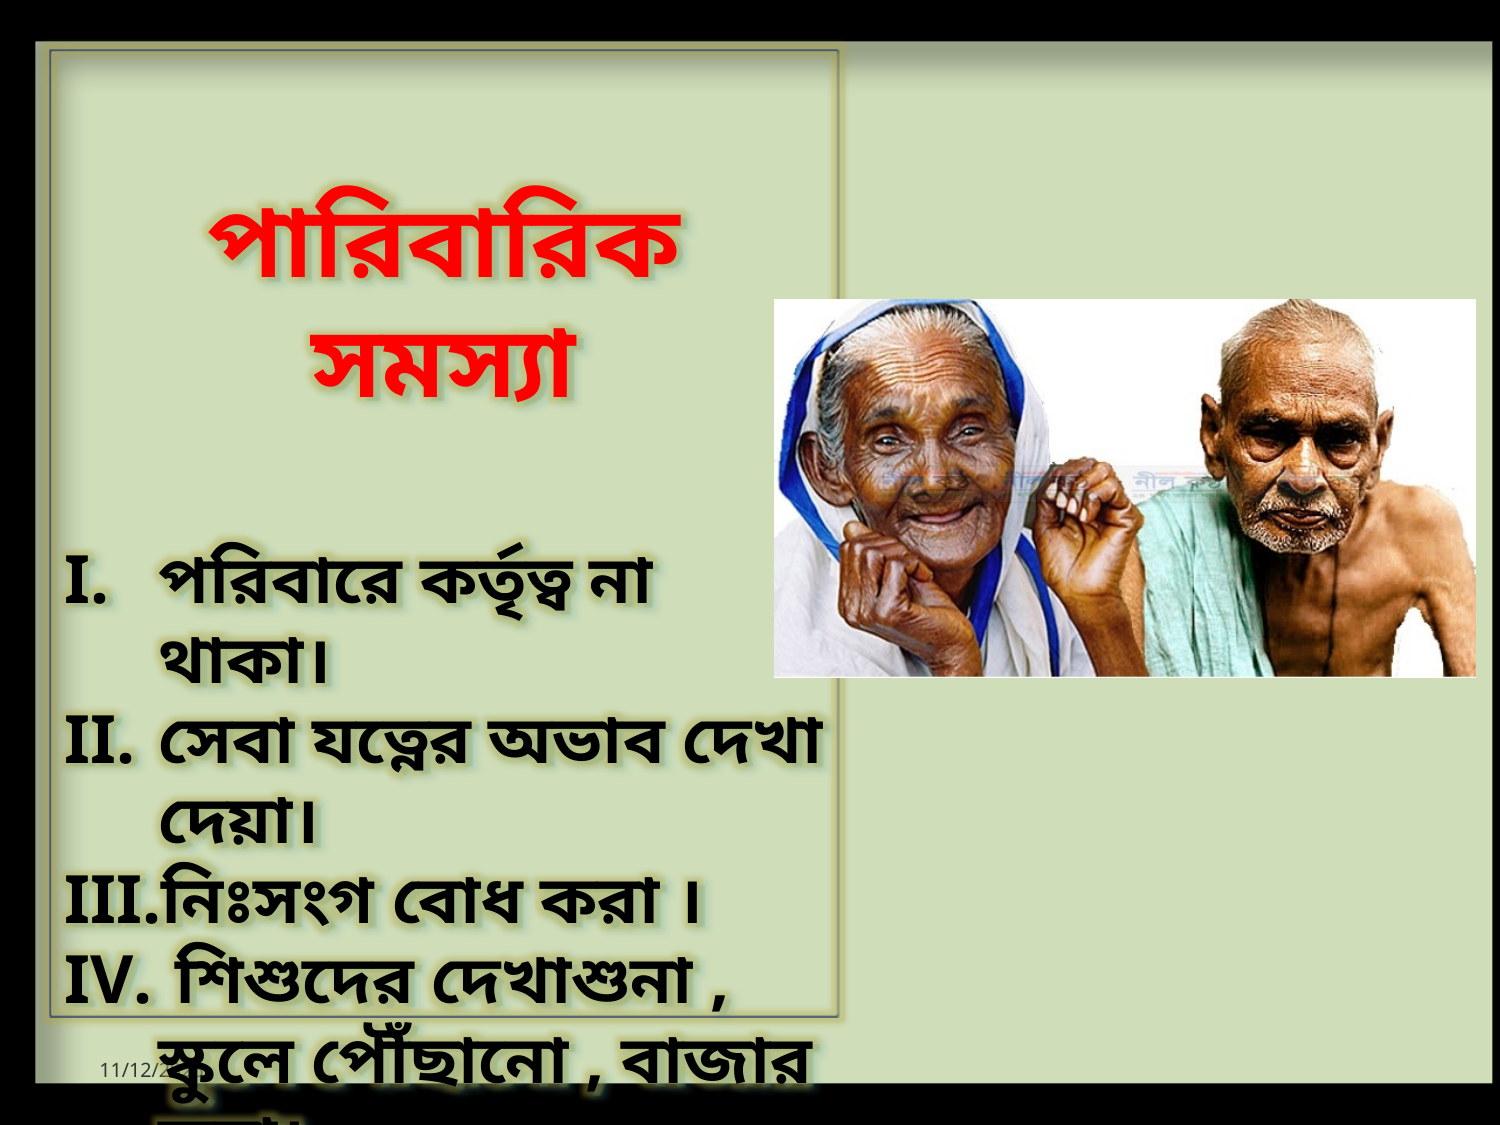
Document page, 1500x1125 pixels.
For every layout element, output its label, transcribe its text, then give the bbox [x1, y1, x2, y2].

picture [774, 299, 1477, 678]
text_box [0, 0, 1500, 1125]
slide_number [84, 1051, 591, 1082]
text_box পারিবারিক সমস্যা পরিবারে কর্তৃত্ব না থাকা। সেবা যত্নের অভাব দেখা দেয়া। নিঃসংগ বোধ করা । শিশুদের দেখাশুনা , স্কুলে পৌঁছানো , বাজার করা। পরিবারে বোঝা হিসেবে গণ্য করা ইত্যাদি । [53, 53, 837, 1016]
